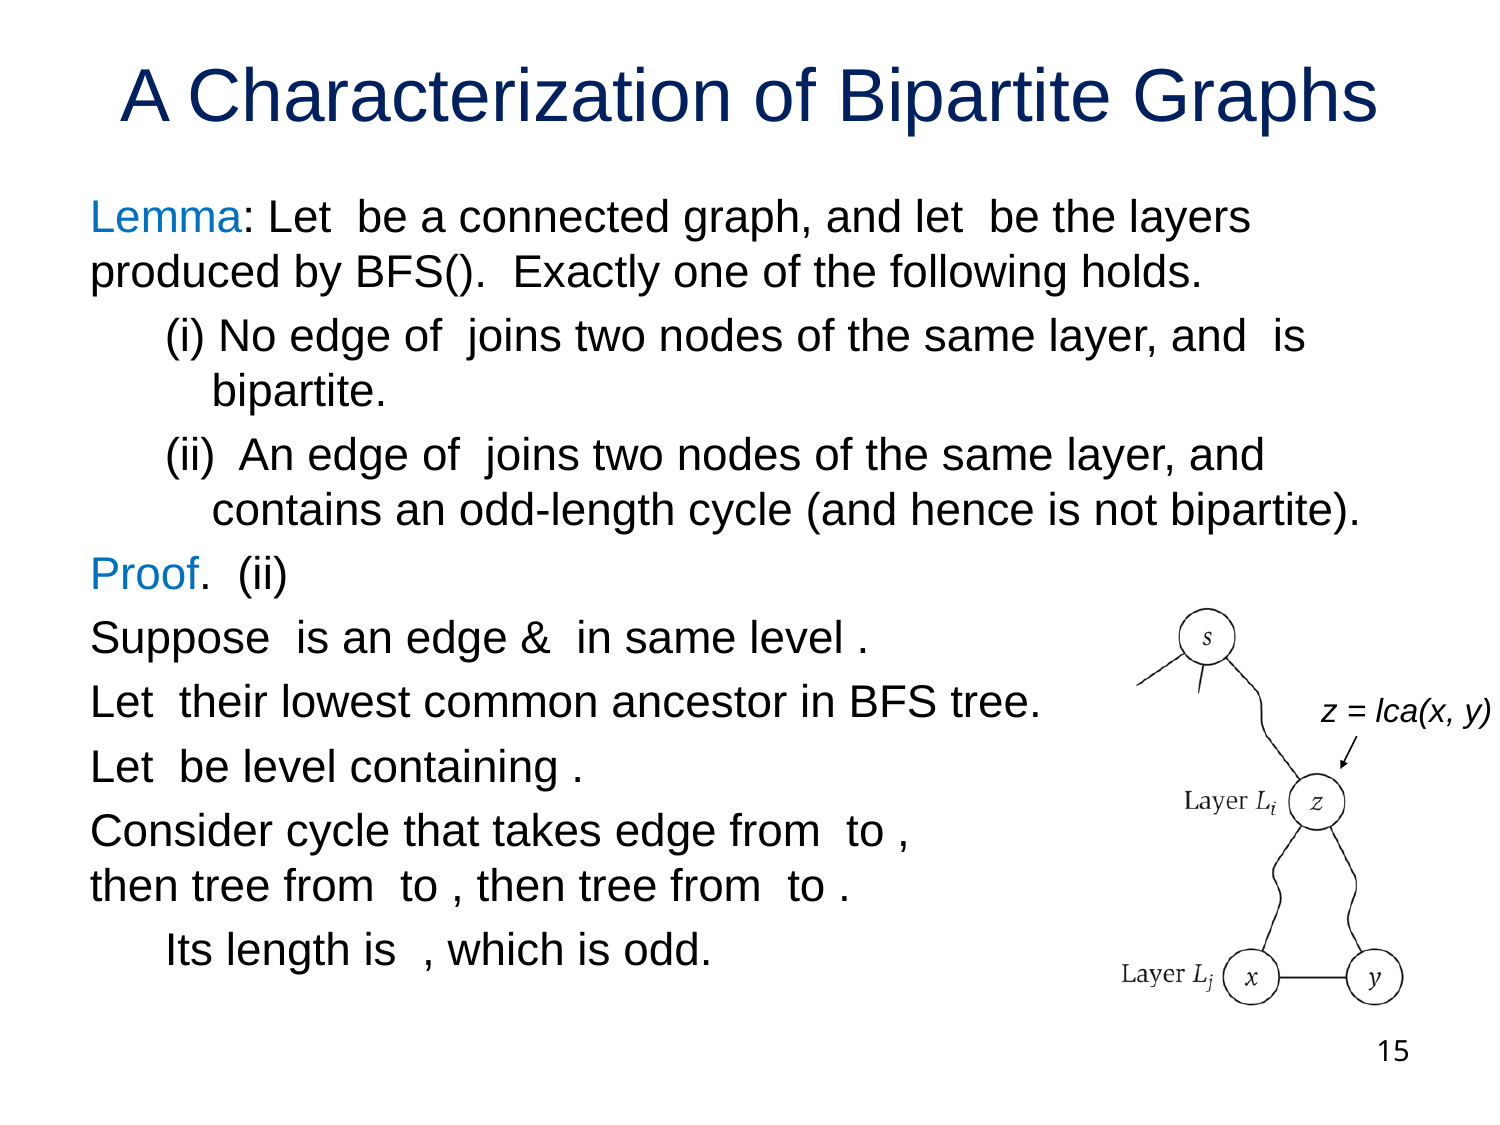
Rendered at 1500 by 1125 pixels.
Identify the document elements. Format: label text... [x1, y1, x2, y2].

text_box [1117, 596, 1500, 1023]
slide_number 15 [1074, 1024, 1425, 1103]
title A Characterization of Bipartite Graphs [75, 39, 1425, 227]
